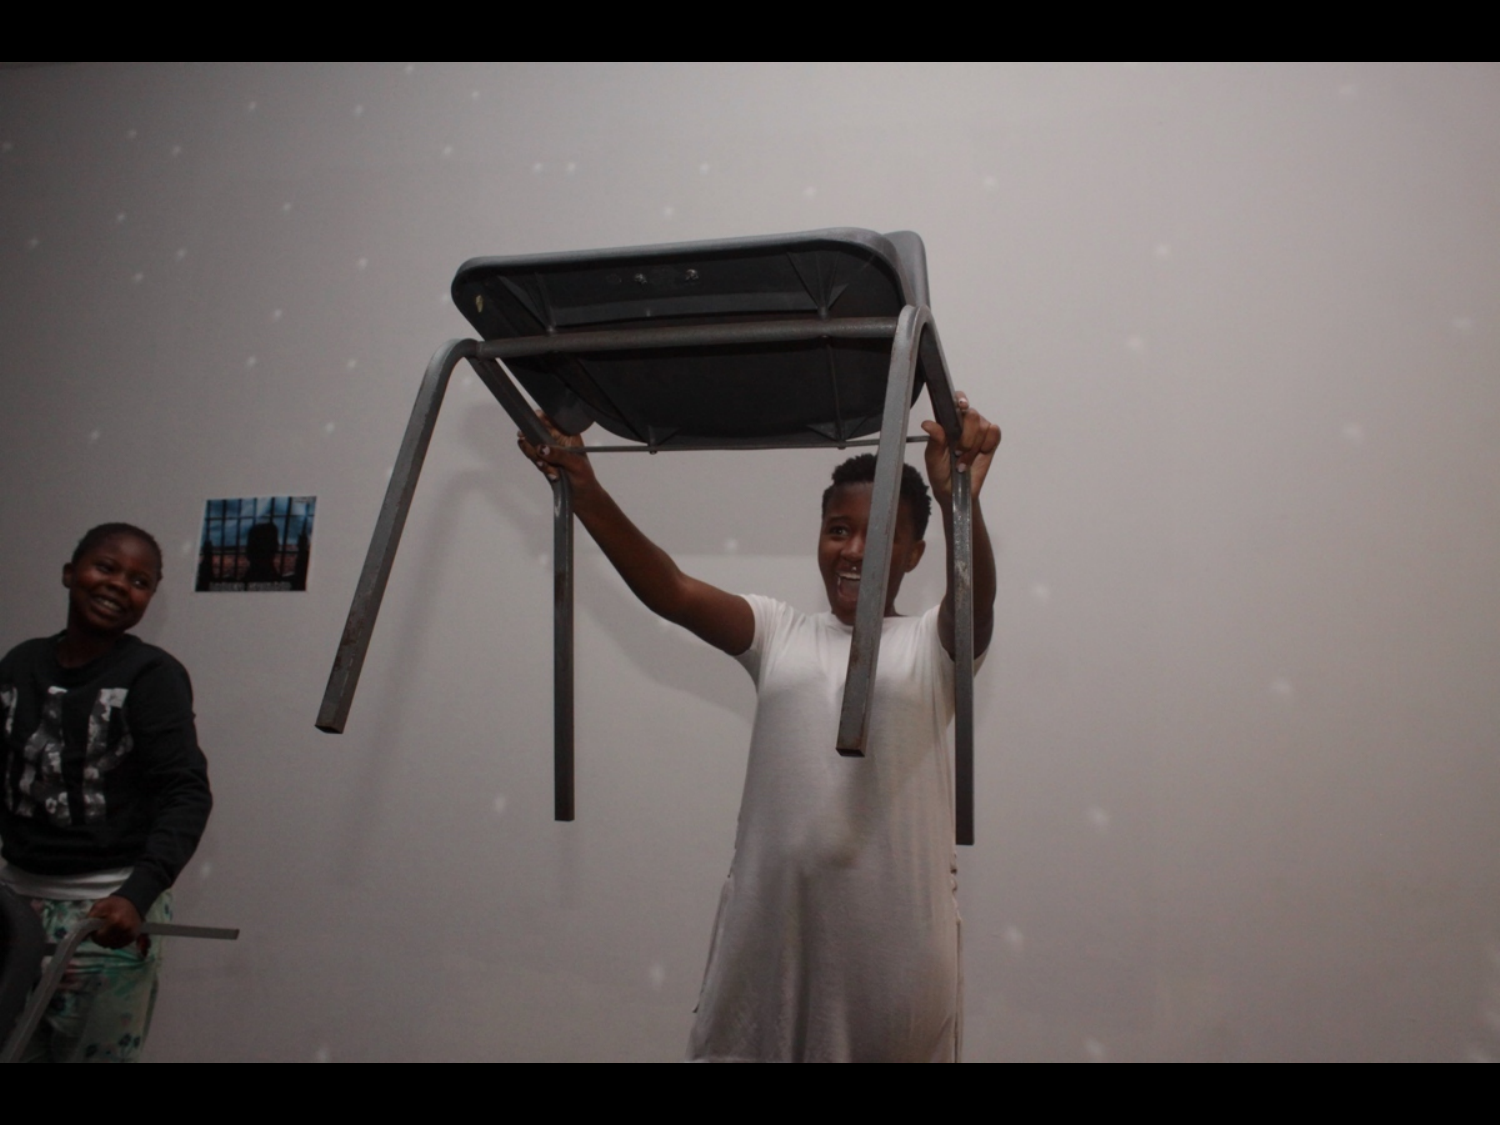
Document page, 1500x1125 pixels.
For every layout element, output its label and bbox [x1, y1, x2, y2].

picture [0, 62, 1500, 1063]
